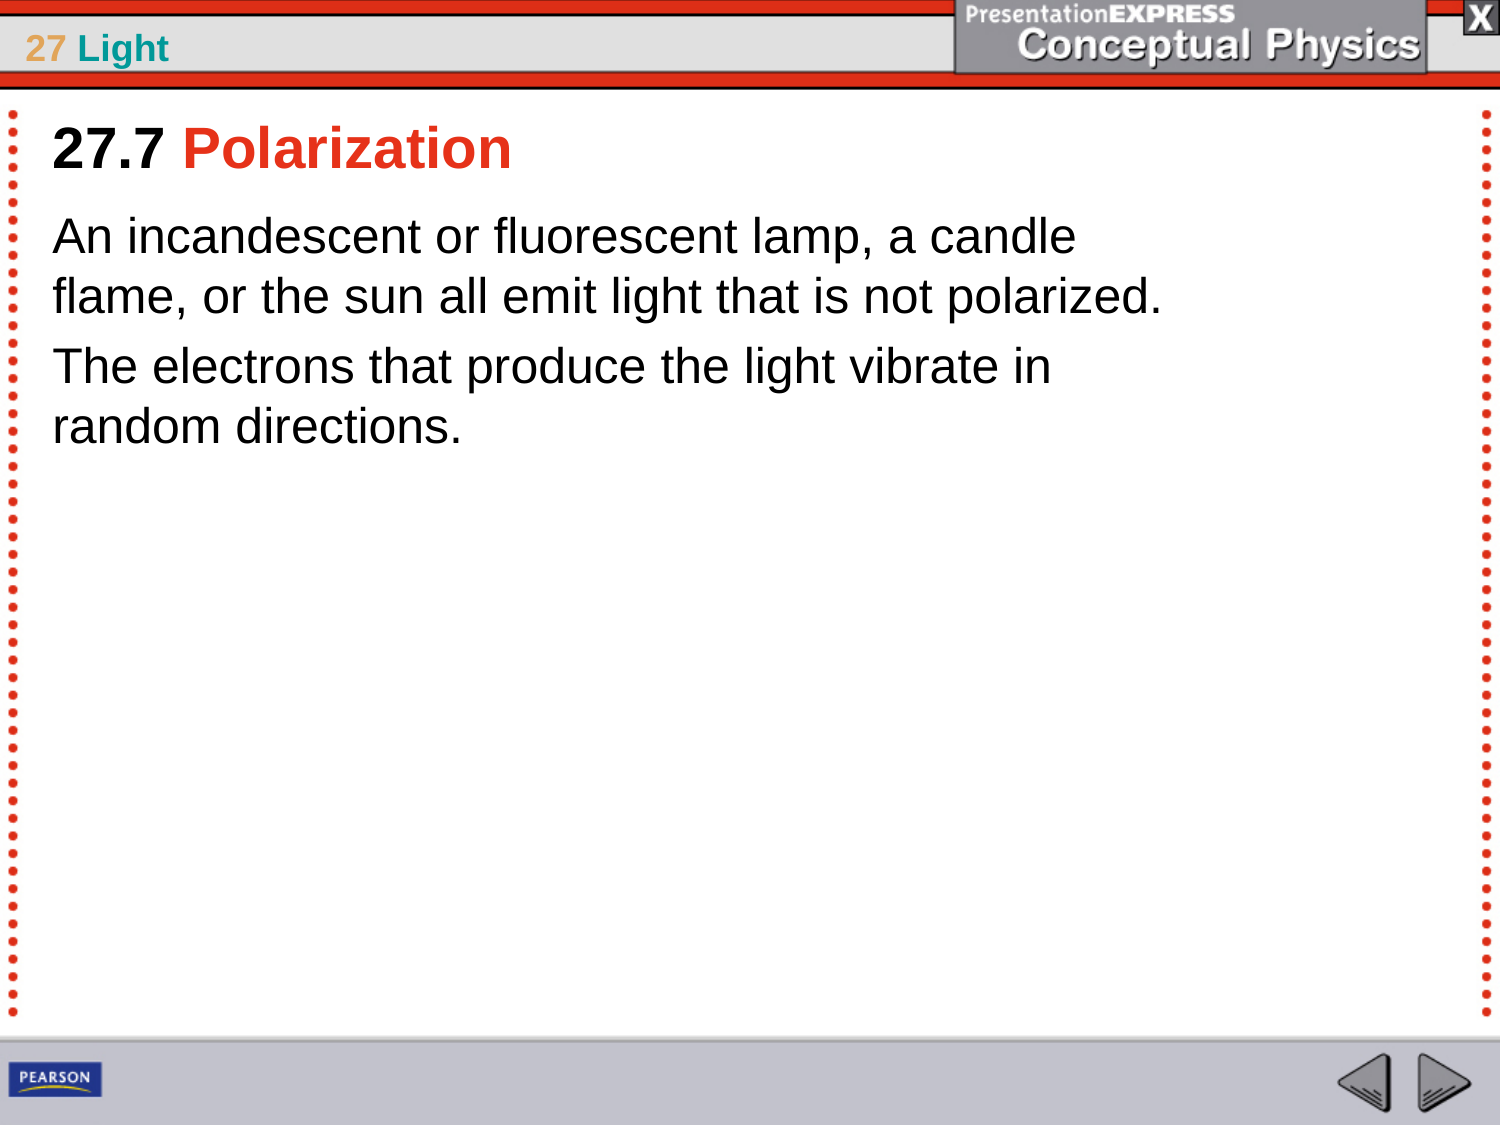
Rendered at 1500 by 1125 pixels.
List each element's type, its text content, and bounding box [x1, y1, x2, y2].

text_box 27.7 Polarization [37, 102, 1463, 188]
text_box An incandescent or fluorescent lamp, a candle flame, or the sun all emit light that is not polarized. The electrons that produce the light vibrate in random directions. [37, 196, 1213, 463]
picture [0, 0, 1500, 1125]
